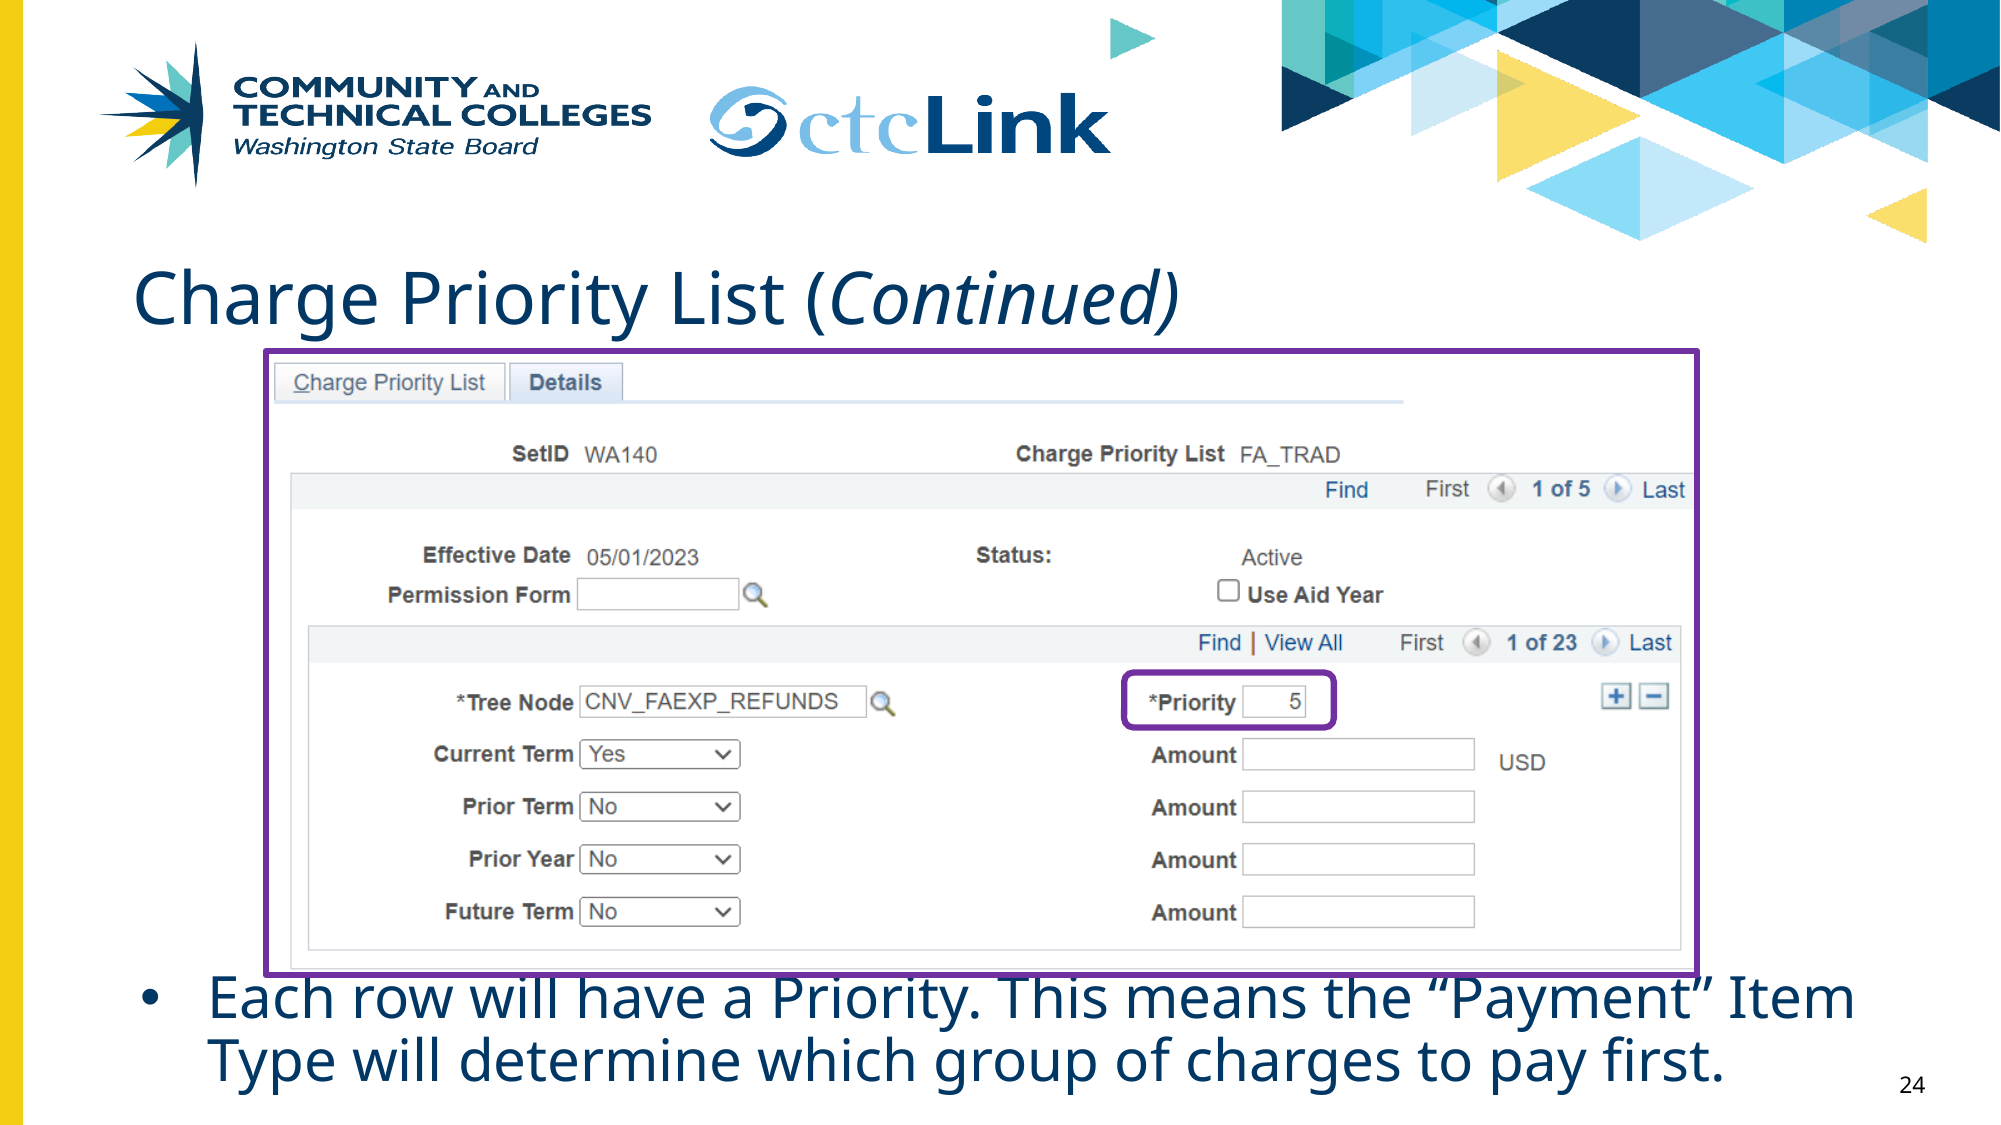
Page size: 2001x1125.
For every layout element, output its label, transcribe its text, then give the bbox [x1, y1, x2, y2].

list Each row will have a Priority. This means the “Payment” Item Type will determine which group of charges to pay first. [117, 960, 1941, 1103]
picture [23, 0, 2000, 243]
slide_number 24 [1838, 1063, 1941, 1103]
title Charge Priority List (Continued) [117, 254, 1941, 385]
picture [268, 354, 1695, 973]
